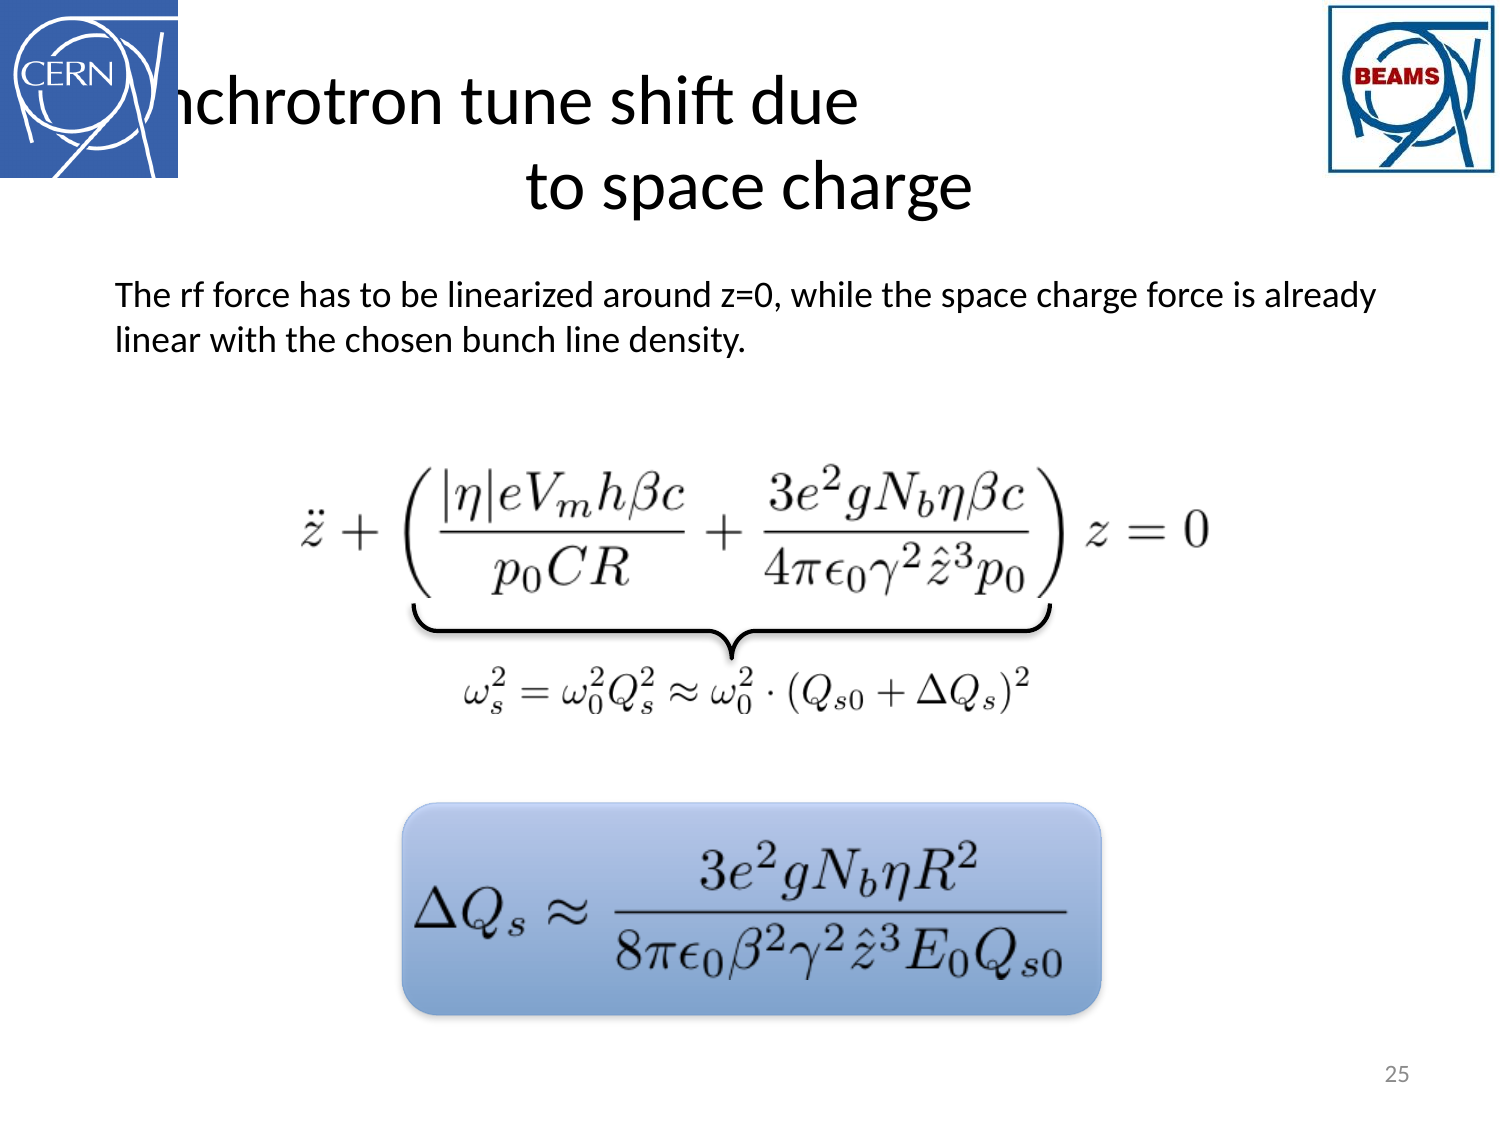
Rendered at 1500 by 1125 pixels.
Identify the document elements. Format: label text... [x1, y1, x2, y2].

picture [0, 0, 178, 178]
picture [299, 461, 1212, 598]
picture [462, 665, 1031, 714]
title Synchrotron tune shift due to space charge [75, 45, 1425, 233]
text_box [411, 606, 1052, 661]
text_box The rf force has to be linearized around z=0, while the space charge force is already linear with the chosen bunch line density. [99, 262, 1425, 368]
picture [1322, 0, 1500, 178]
slide_number 25 [1074, 1042, 1425, 1103]
text_box [401, 802, 1102, 1016]
picture [413, 837, 1070, 980]
